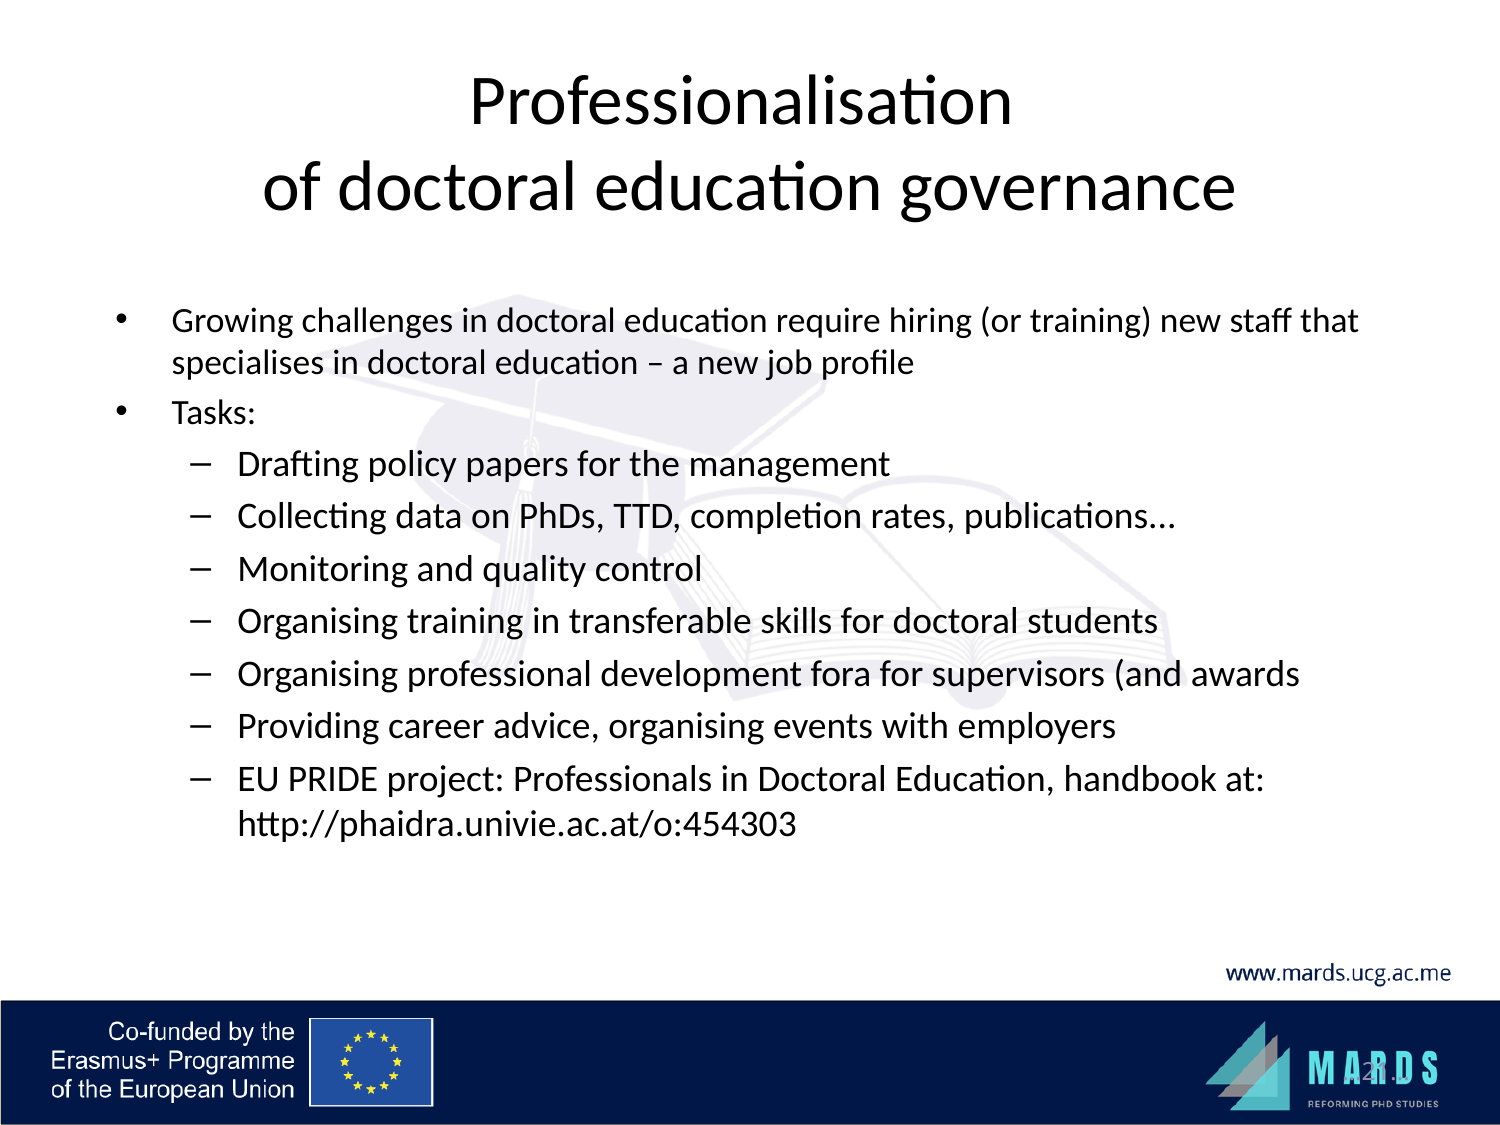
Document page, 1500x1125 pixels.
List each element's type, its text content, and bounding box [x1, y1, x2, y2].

slide_number …21… [1074, 1042, 1425, 1103]
title Professionalisation of doctoral education governance [75, 45, 1425, 233]
list Growing challenges in doctoral education require hiring (or training) new staff that specialises in doctoral education – a new job profile Tasks: Drafting policy papers for the management Collecting data on PhDs, TTD, completion rates, publications... Monitoring and quality control Organising training in transferable skills for doctoral students Organising professional development fora for supervisors (and awards Providing career advice, organising events with employers EU PRIDE project: Professionals in Doctoral Education, handbook at: http://phaidra.univie.ac.at/o:454303 [100, 289, 1451, 986]
picture [0, 0, 1500, 1125]
